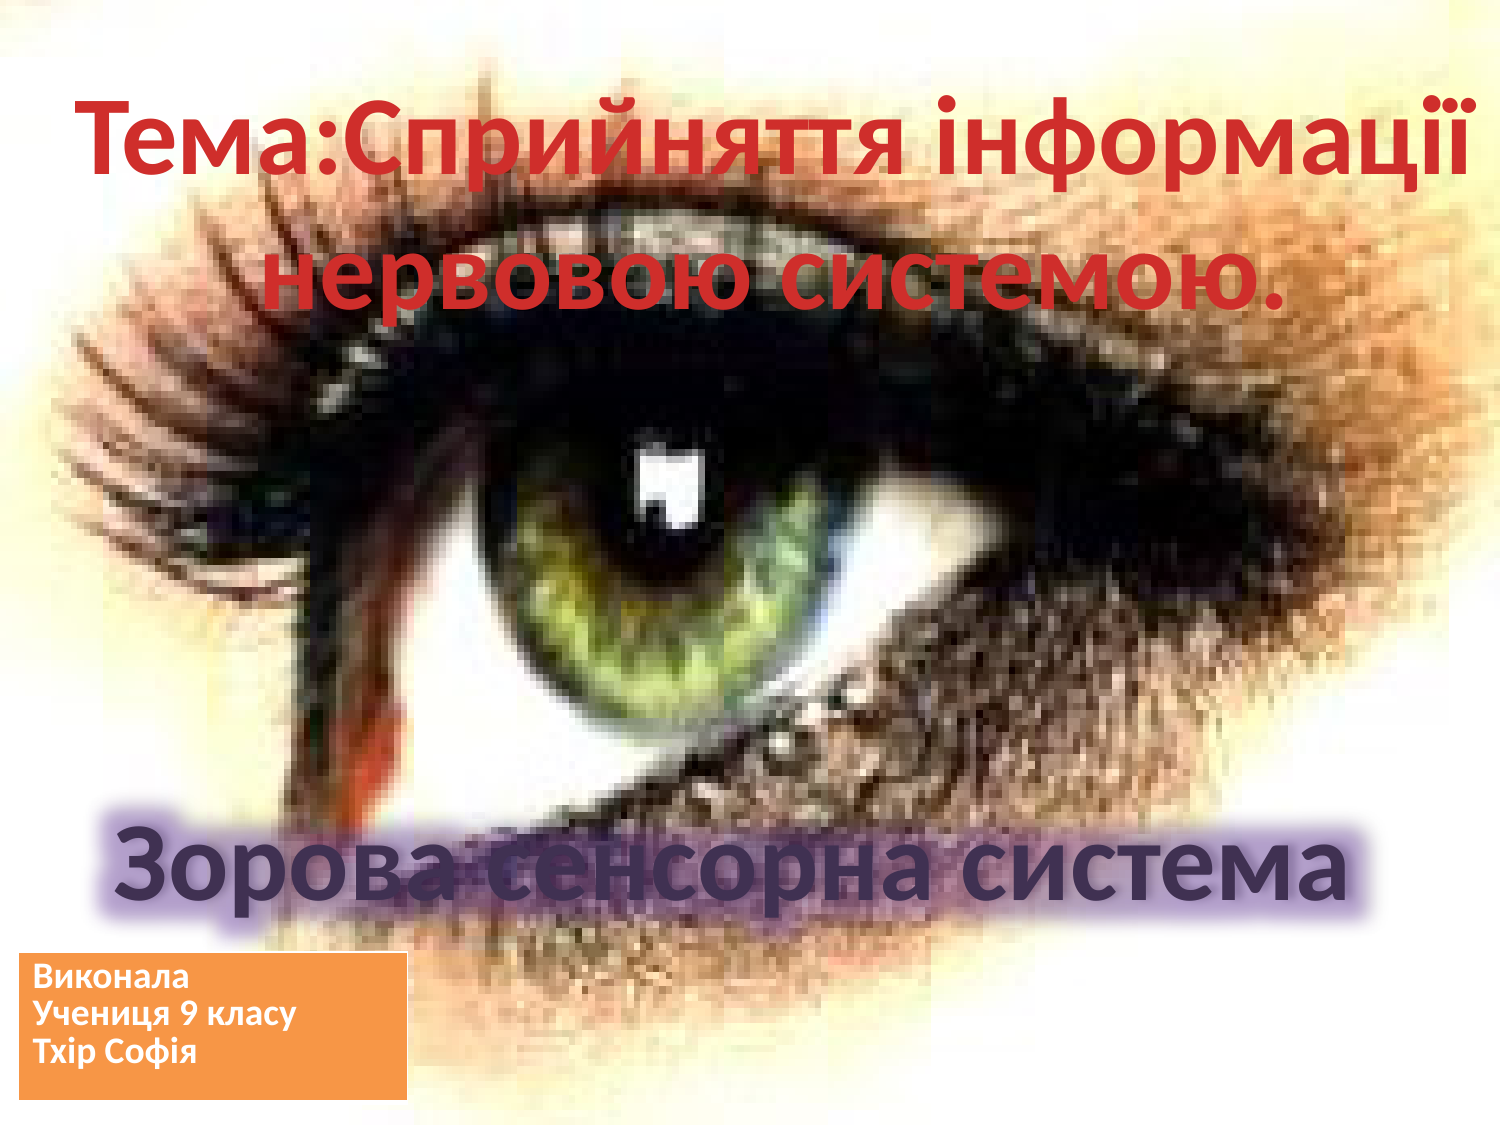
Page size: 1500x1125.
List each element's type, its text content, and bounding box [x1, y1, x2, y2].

text_box Зорова сенсорна система [76, 780, 1390, 931]
text_box Тема:Сприйняття інформації нервовою системою. [59, 54, 1490, 340]
table_header Виконала Учениця 9 класу Тхір Софія [19, 953, 407, 1100]
picture [0, 0, 1500, 1125]
